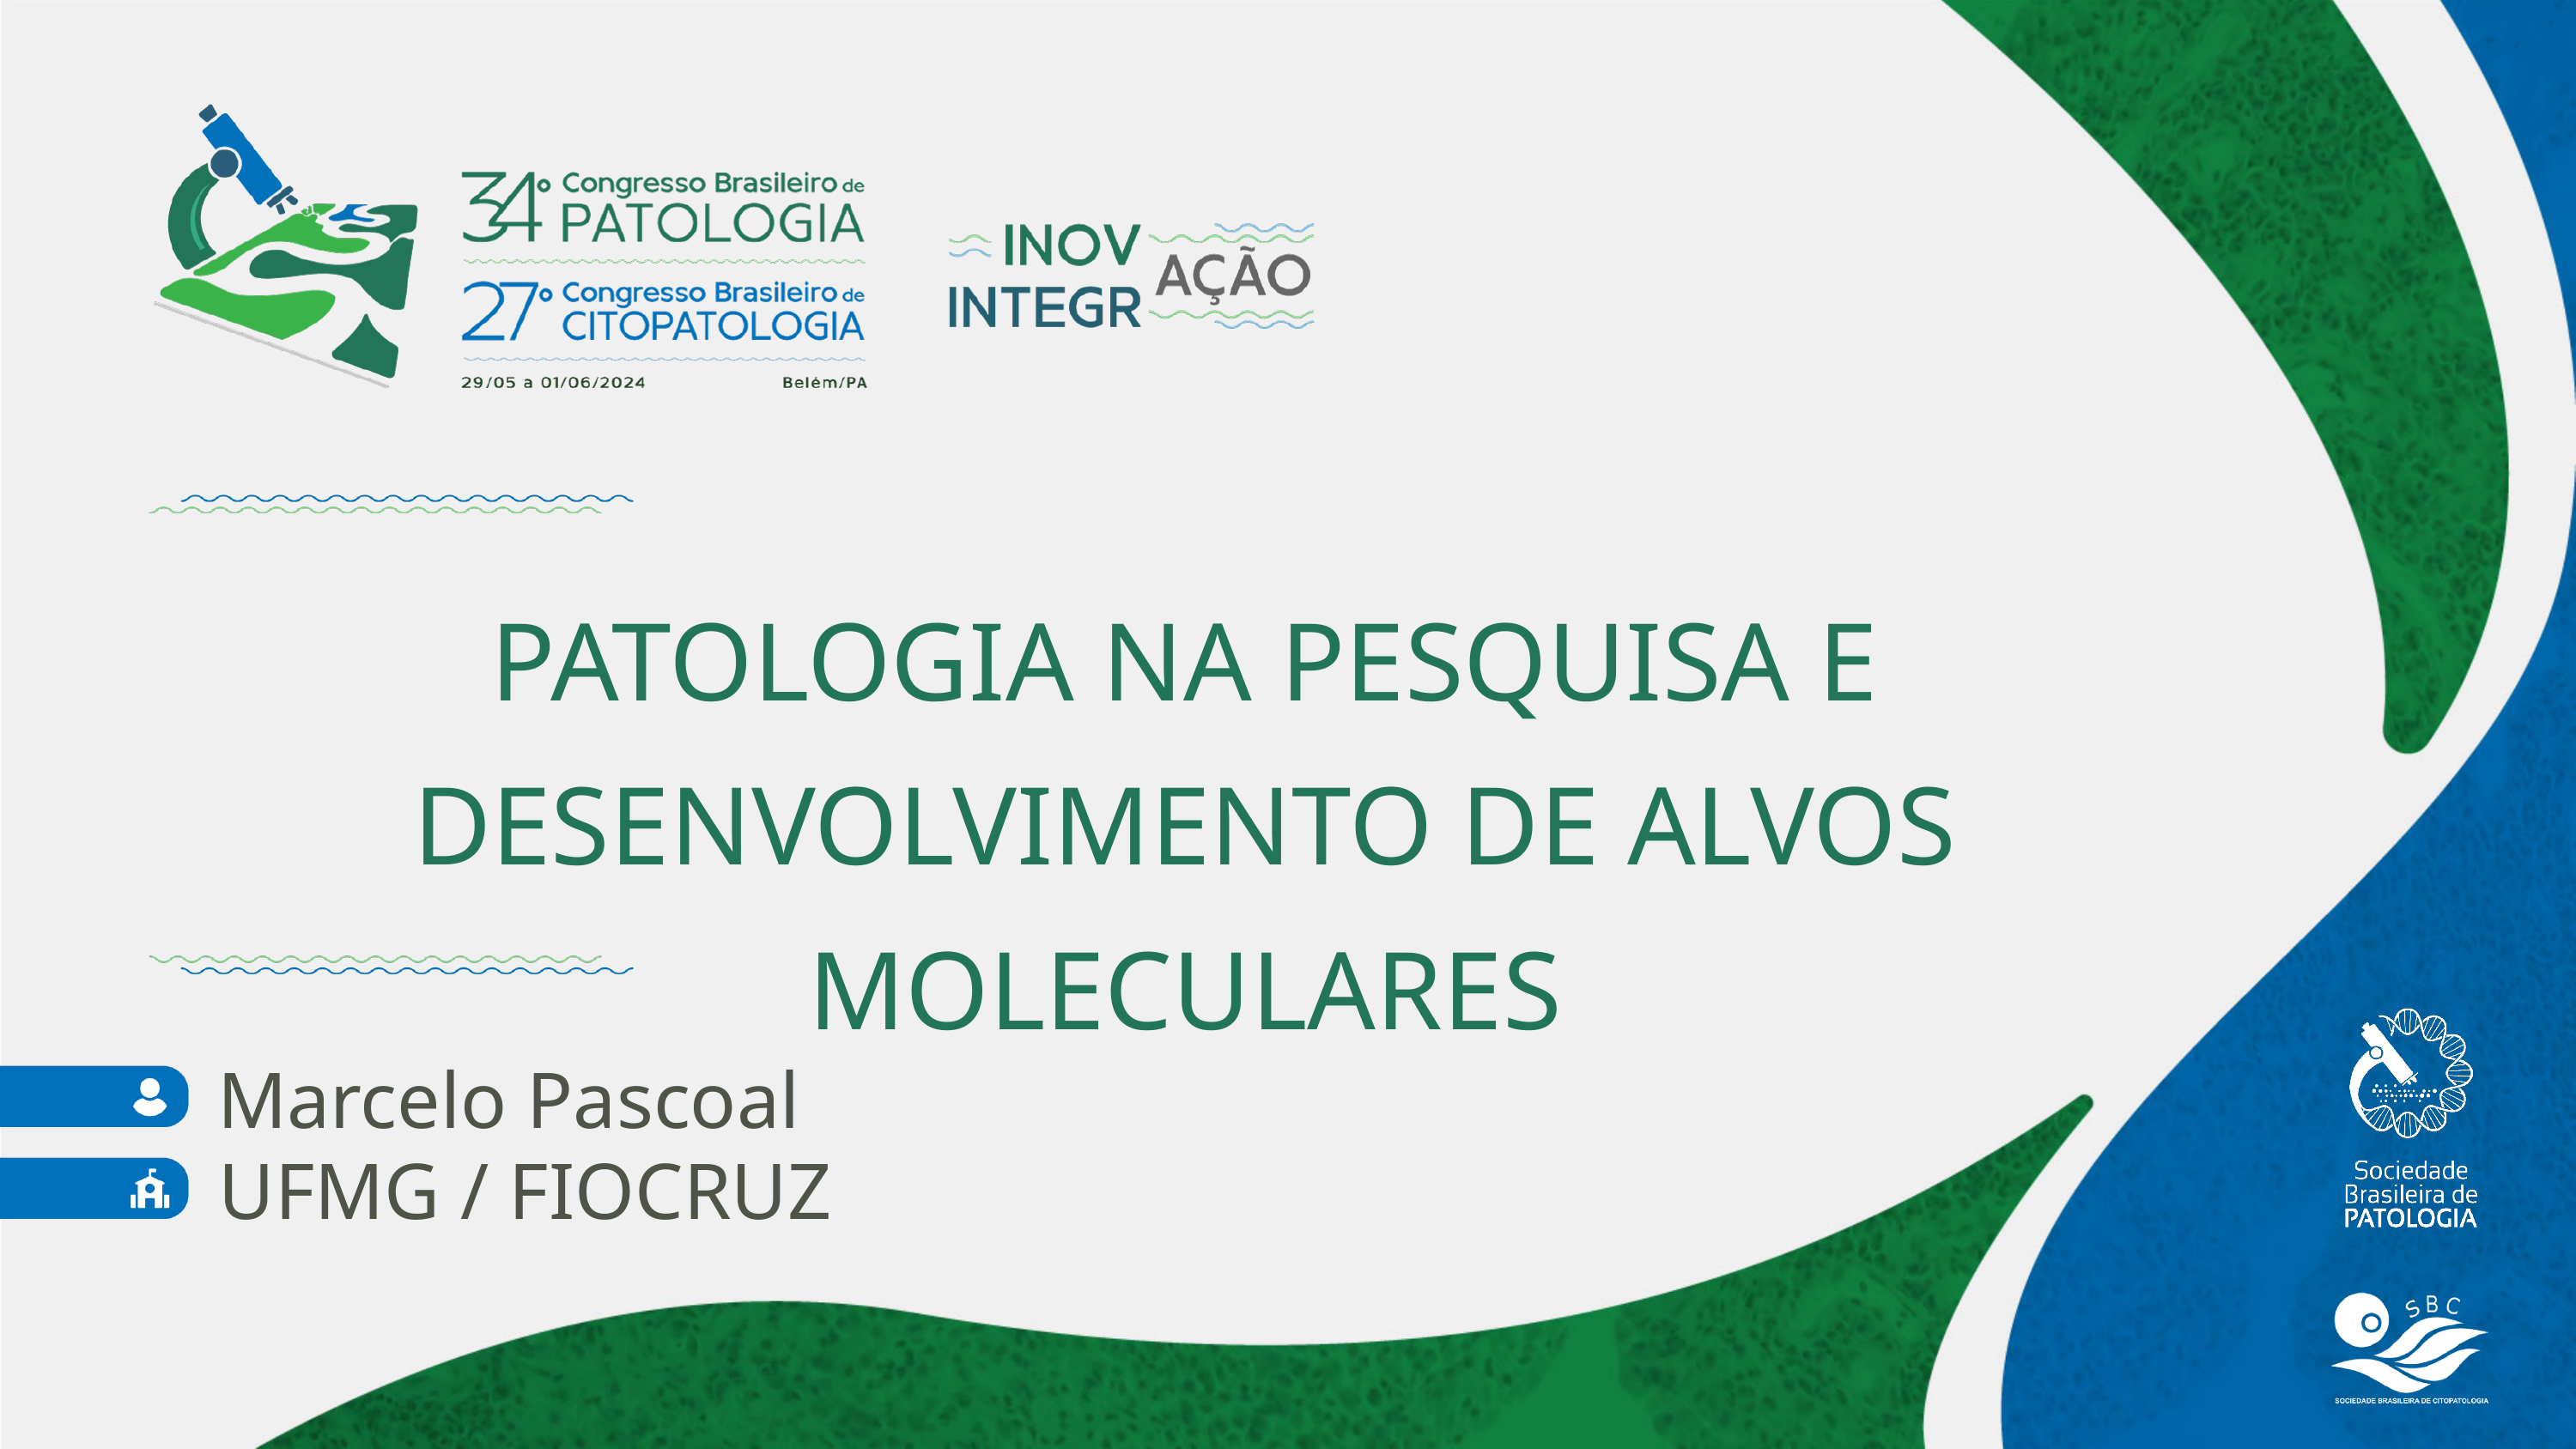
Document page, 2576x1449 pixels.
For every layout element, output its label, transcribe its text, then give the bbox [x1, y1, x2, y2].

list Marcelo Pascoal [204, 1056, 1820, 1130]
picture [0, 0, 2576, 1449]
list UFMG / FIOCRUZ [206, 1146, 1821, 1220]
title Patologia na pesquisa e desenvolvimento de alvos moleculares [89, 551, 2281, 895]
